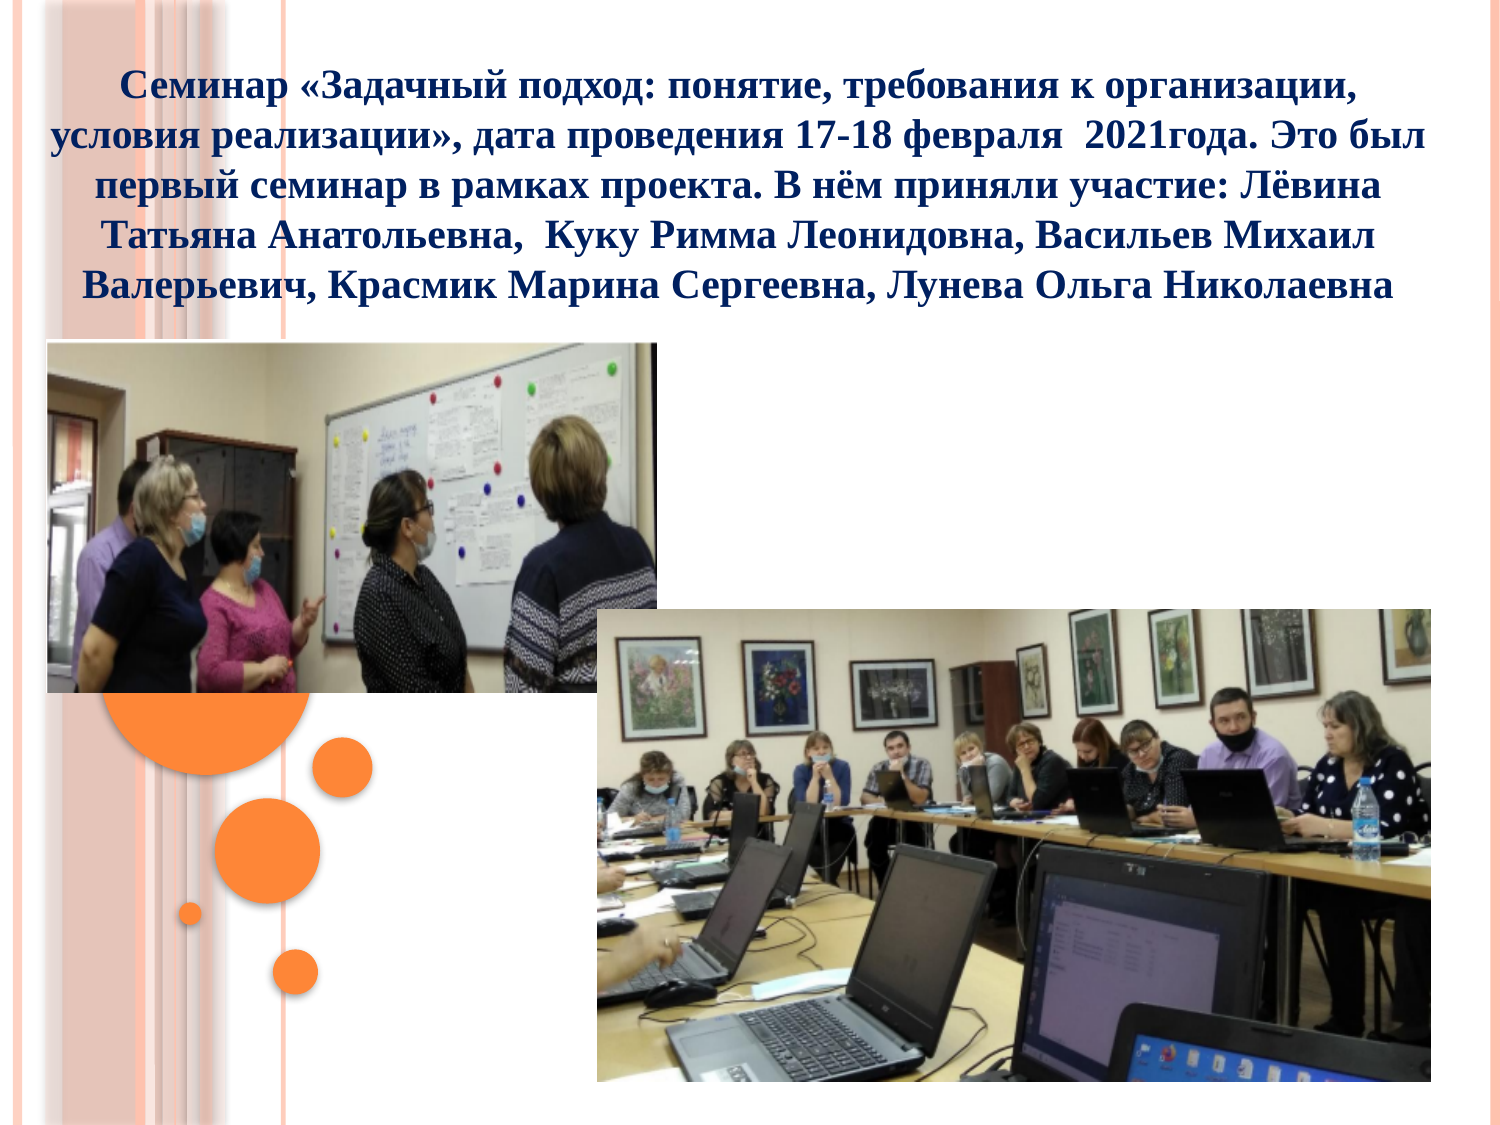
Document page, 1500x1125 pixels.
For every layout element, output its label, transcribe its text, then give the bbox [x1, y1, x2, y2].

picture [46, 339, 1431, 1082]
text_box Семинар «Задачный подход: понятие, требования к организации, условия реализации», дата проведения 17-18 февраля 2021года. Это был первый семинар в рамках проекта. В нём приняли участие: Лёвина Татьяна Анатольевна, Куку Римма Леонидовна, Васильев Михаил Валерьевич, Красмик Марина Сергеевна, Лунева Ольга Николаевна [35, 48, 1442, 464]
